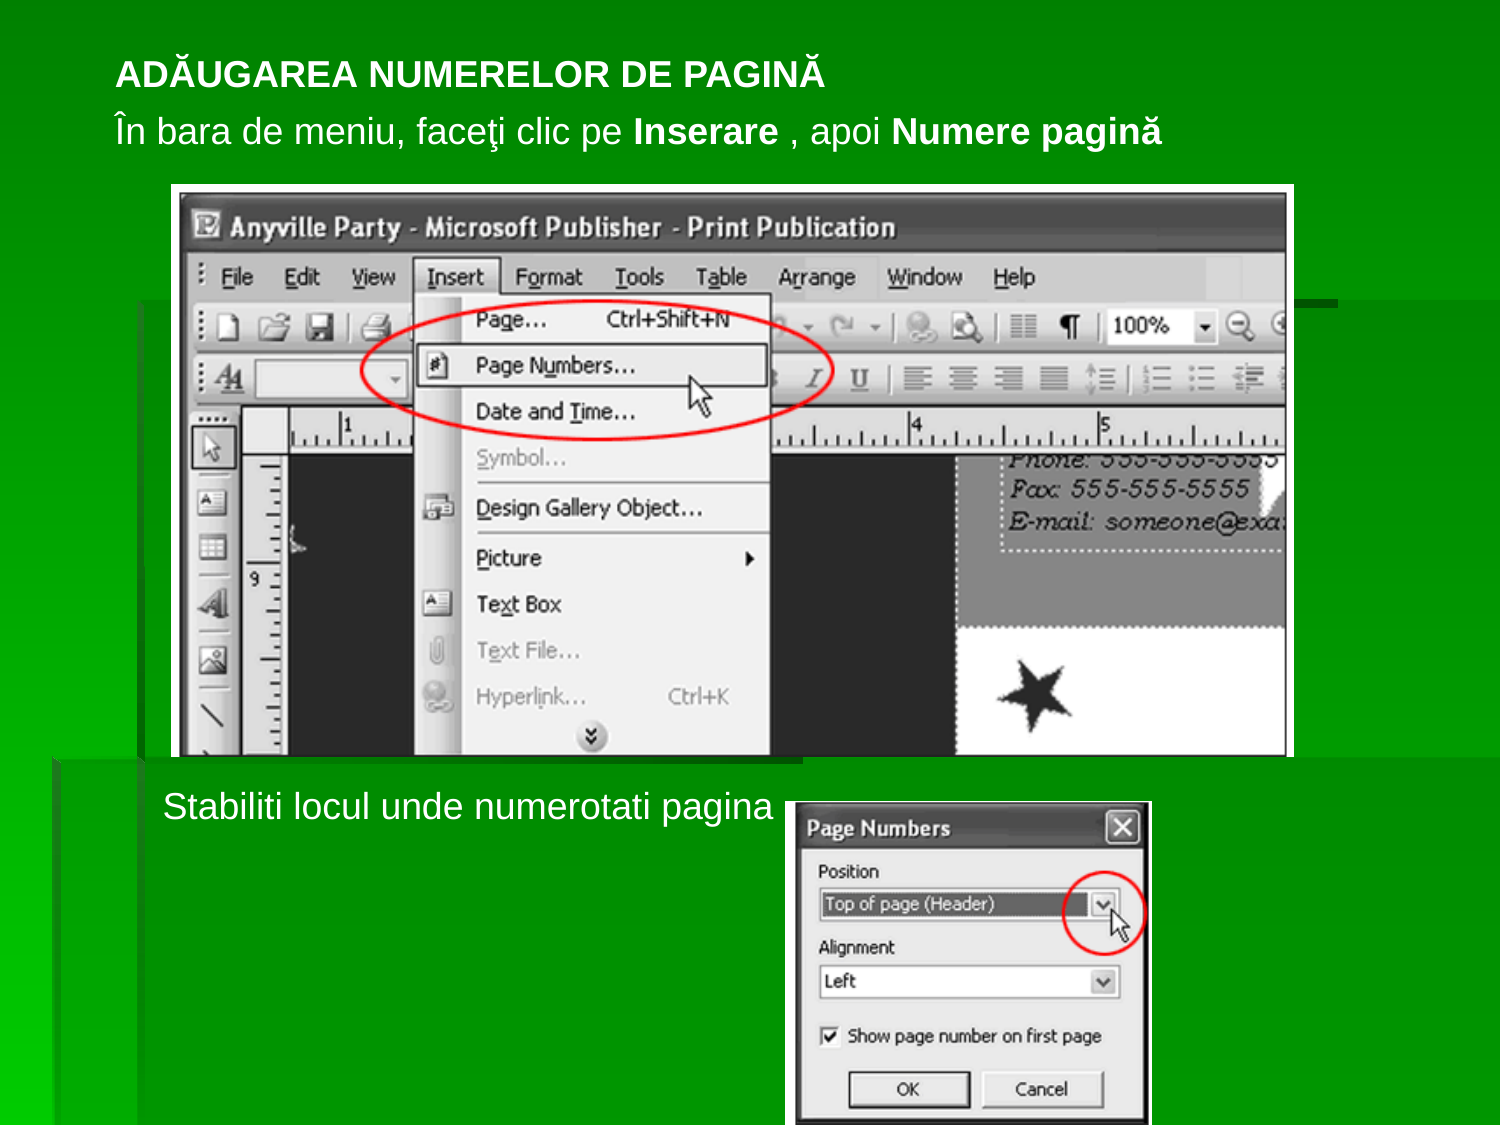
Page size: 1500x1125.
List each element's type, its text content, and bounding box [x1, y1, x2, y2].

text_box ADĂUGAREA NUMERELOR DE PAGINĂ În bara de meniu, faceţi clic pe Inserare , apoi Numere pagină [100, 42, 1341, 218]
text_box Stabiliti locul unde numerotati pagina [147, 774, 1152, 835]
picture [170, 184, 1294, 758]
picture [785, 801, 1152, 1125]
